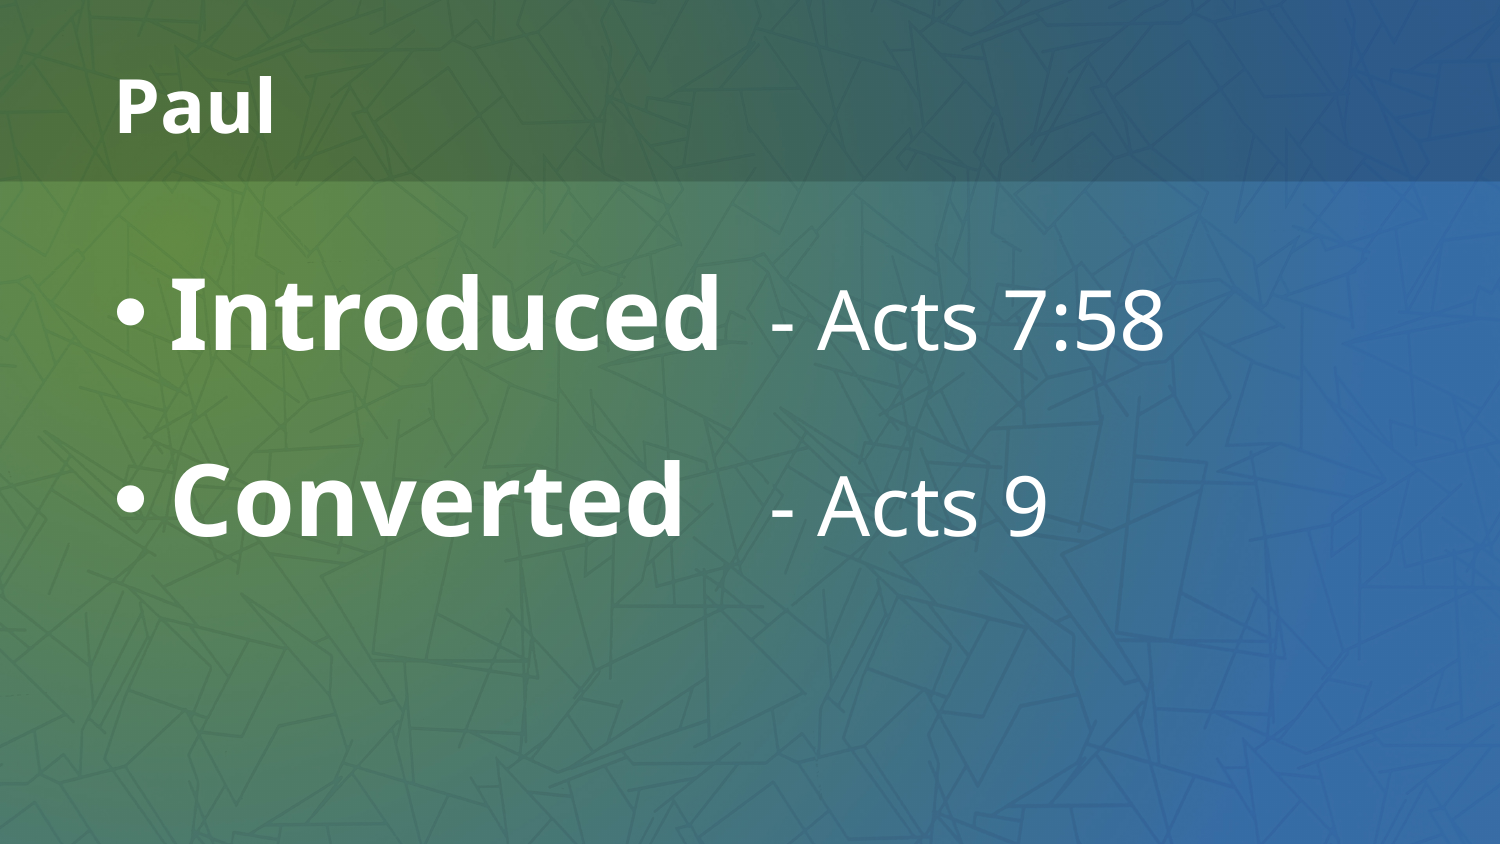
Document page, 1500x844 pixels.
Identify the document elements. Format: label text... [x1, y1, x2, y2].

picture [0, 0, 1500, 844]
list Introduced - Acts 7:58 Converted - Acts 9 [98, 235, 1397, 803]
title Paul [98, 33, 1397, 175]
